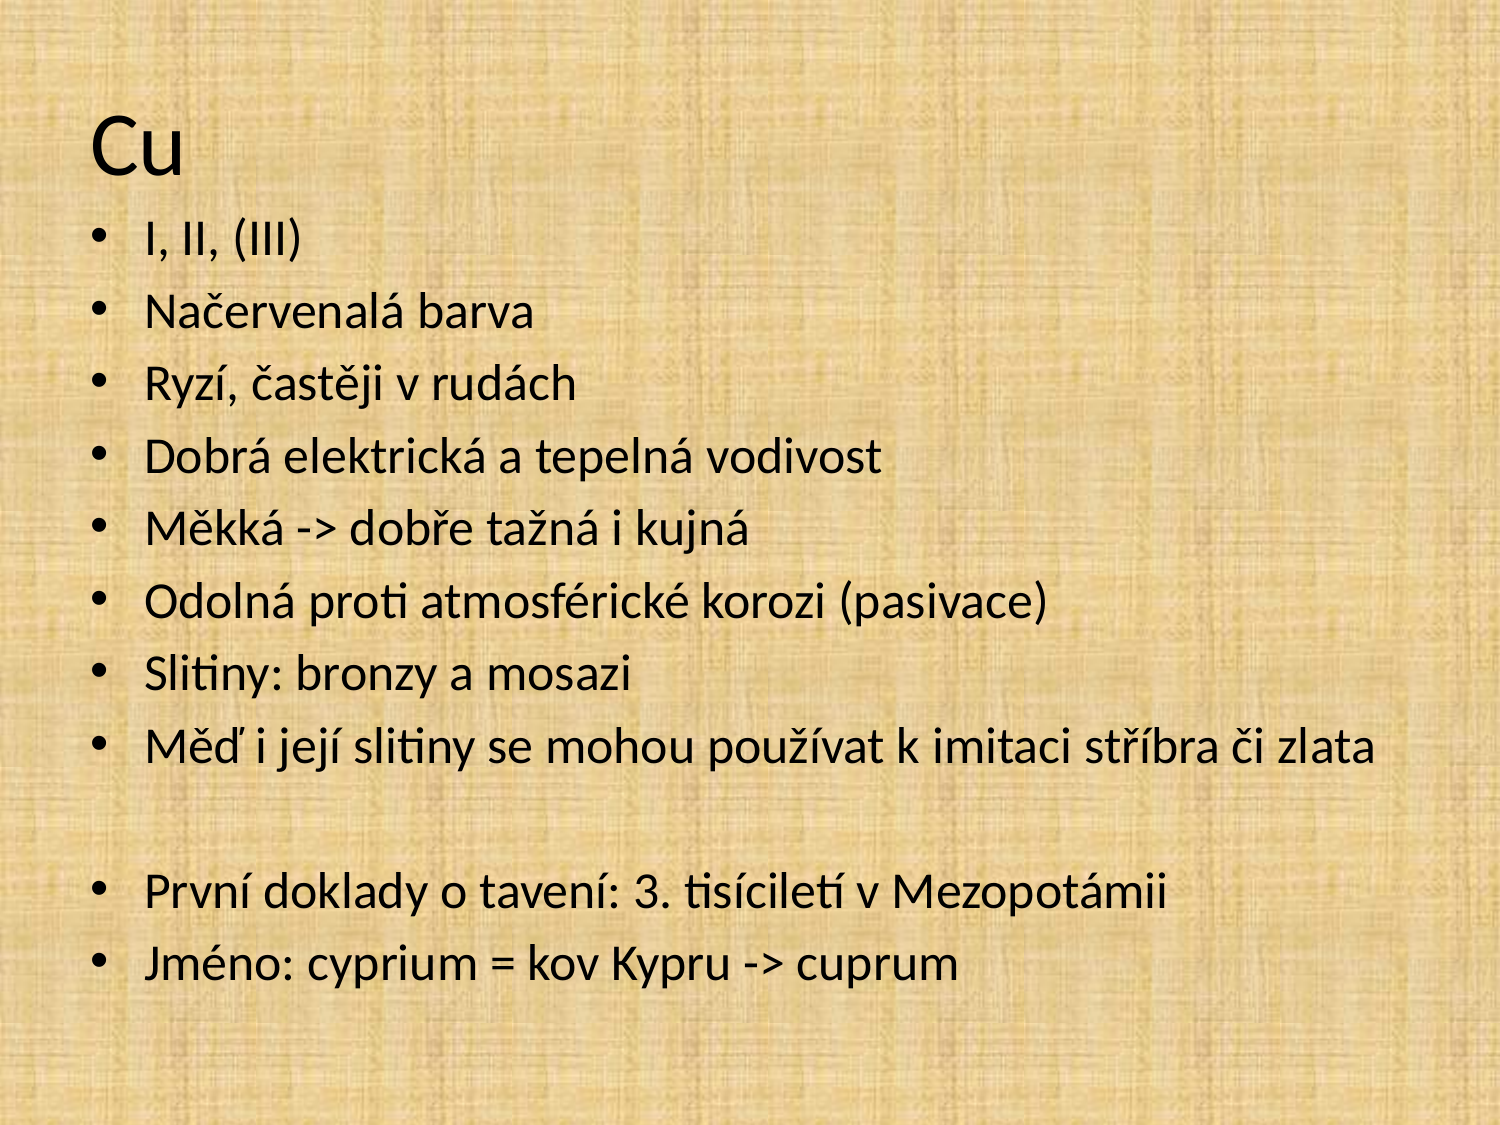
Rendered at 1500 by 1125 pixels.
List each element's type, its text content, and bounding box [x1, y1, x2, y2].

list I, II, (III) Načervenalá barva Ryzí, častěji v rudách Dobrá elektrická a tepelná vodivost Měkká -> dobře tažná i kujná Odolná proti atmosférické korozi (pasivace) Slitiny: bronzy a mosazi Měď i její slitiny se mohou používat k imitaci stříbra či zlata První doklady o tavení: 3. tisíciletí v Mezopotámii Jméno: cyprium = kov Kypru -> cuprum [75, 196, 1459, 1005]
title Cu [75, 45, 1425, 196]
picture [0, 0, 1500, 1125]
